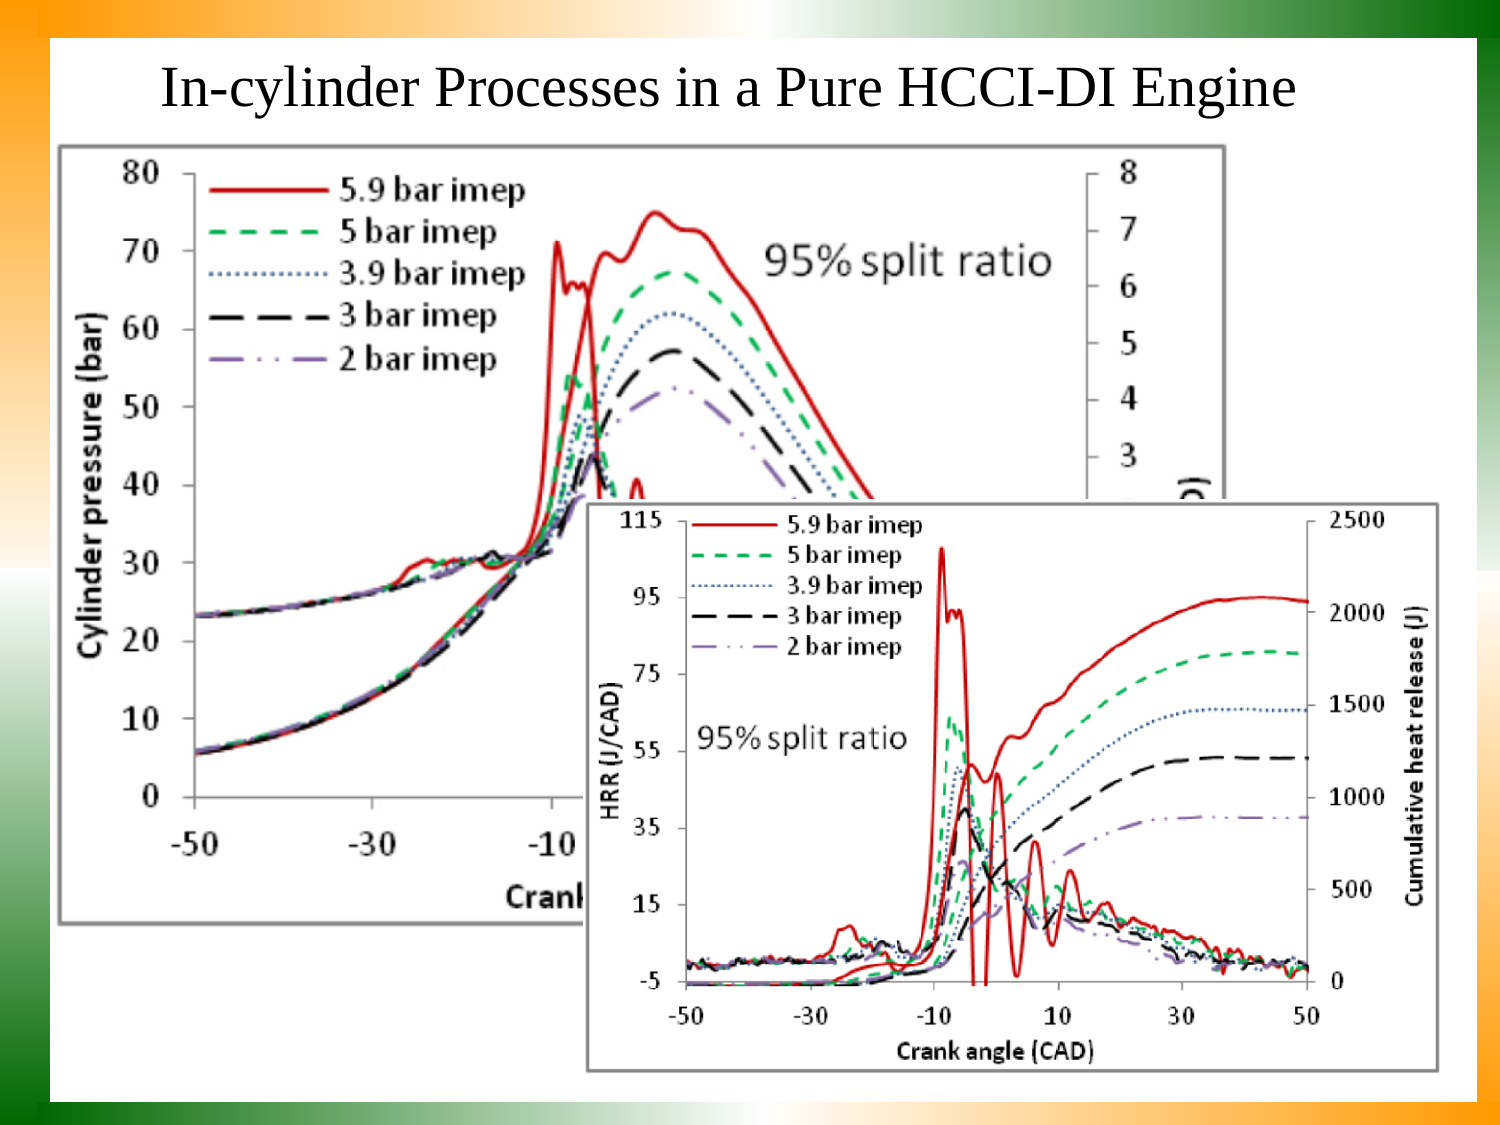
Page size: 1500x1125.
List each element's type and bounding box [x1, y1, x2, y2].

text_box [0, 0, 1500, 1125]
